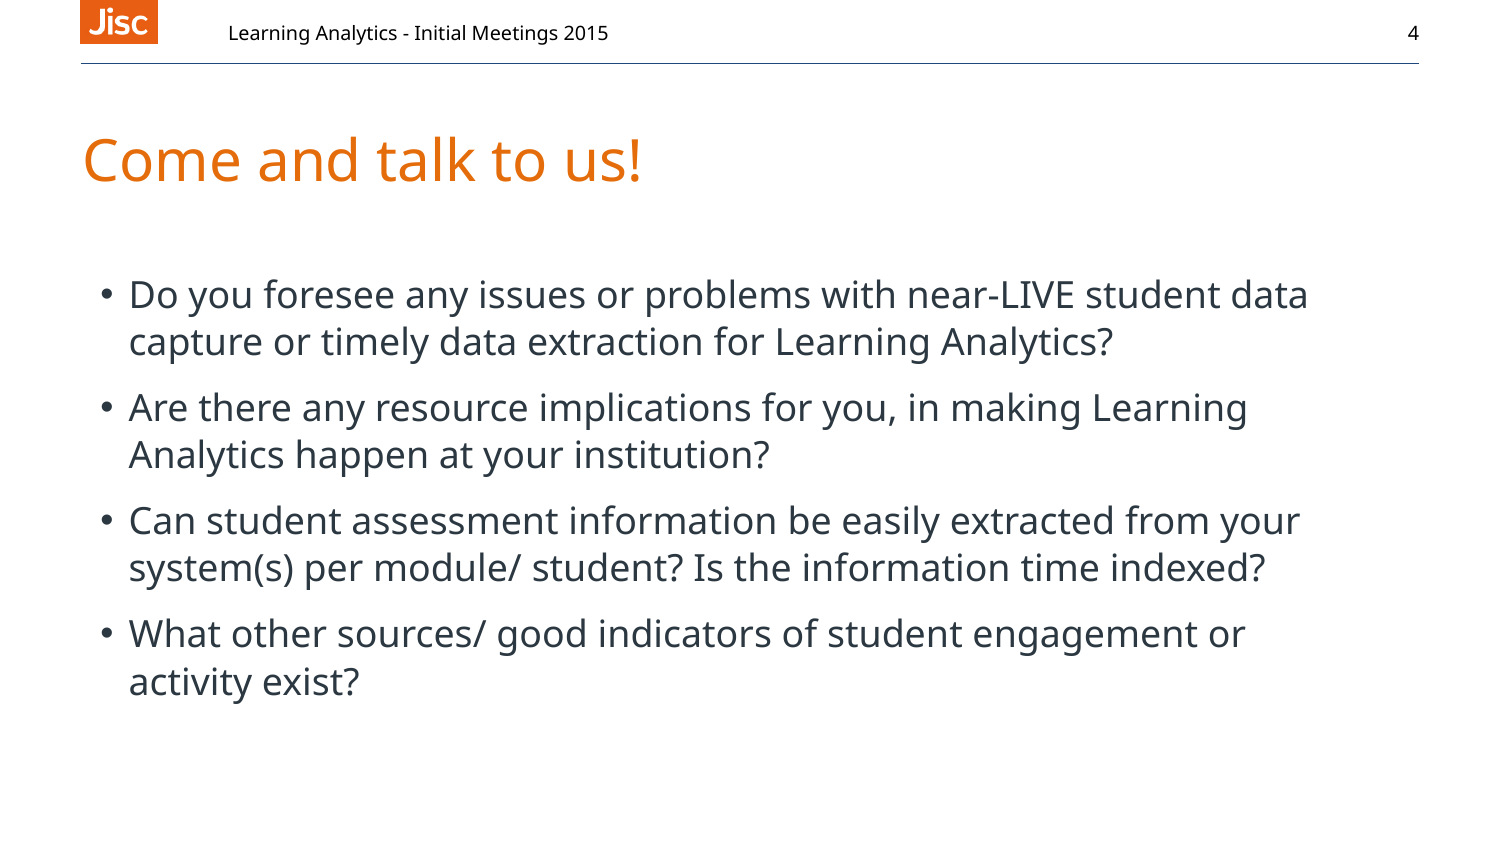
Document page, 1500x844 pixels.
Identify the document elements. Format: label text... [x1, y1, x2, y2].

title Come and talk to us! [82, 107, 1303, 194]
picture [80, 0, 158, 44]
footer Learning Analytics - Initial Meetings 2015 [228, 23, 1102, 48]
slide_number 4 [1338, 23, 1420, 48]
list Do you foresee any issues or problems with near-LIVE student data capture or timely data extraction for Learning Analytics? Are there any resource implications for you, in making Learning Analytics happen at your institution? Can student assessment information be easily extracted from your system(s) per module/ student? Is the information time indexed? What other sources/ good indicators of student engagement or activity exist? [100, 268, 1320, 702]
